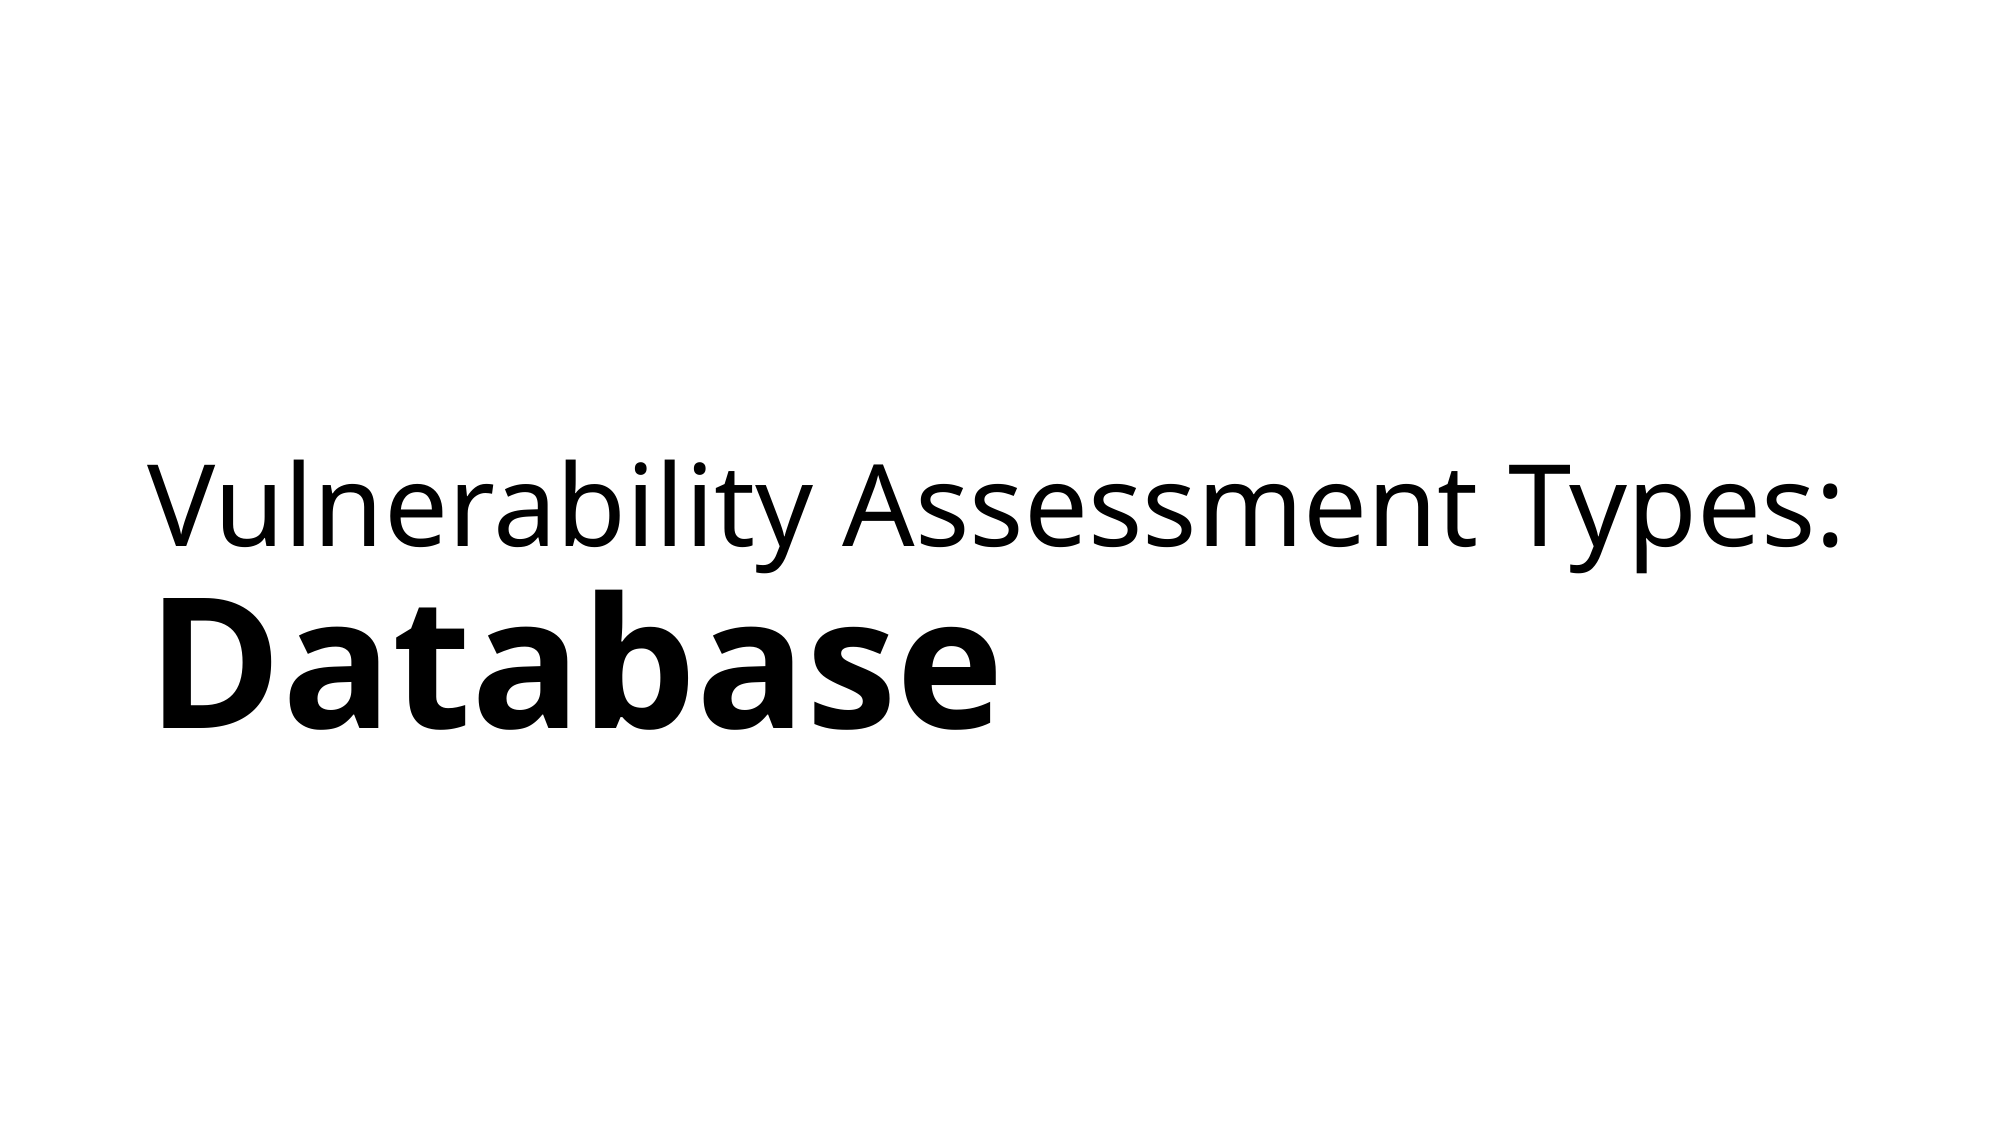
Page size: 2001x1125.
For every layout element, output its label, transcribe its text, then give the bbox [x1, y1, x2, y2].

title Vulnerability Assessment Types: Database [132, 349, 1908, 776]
